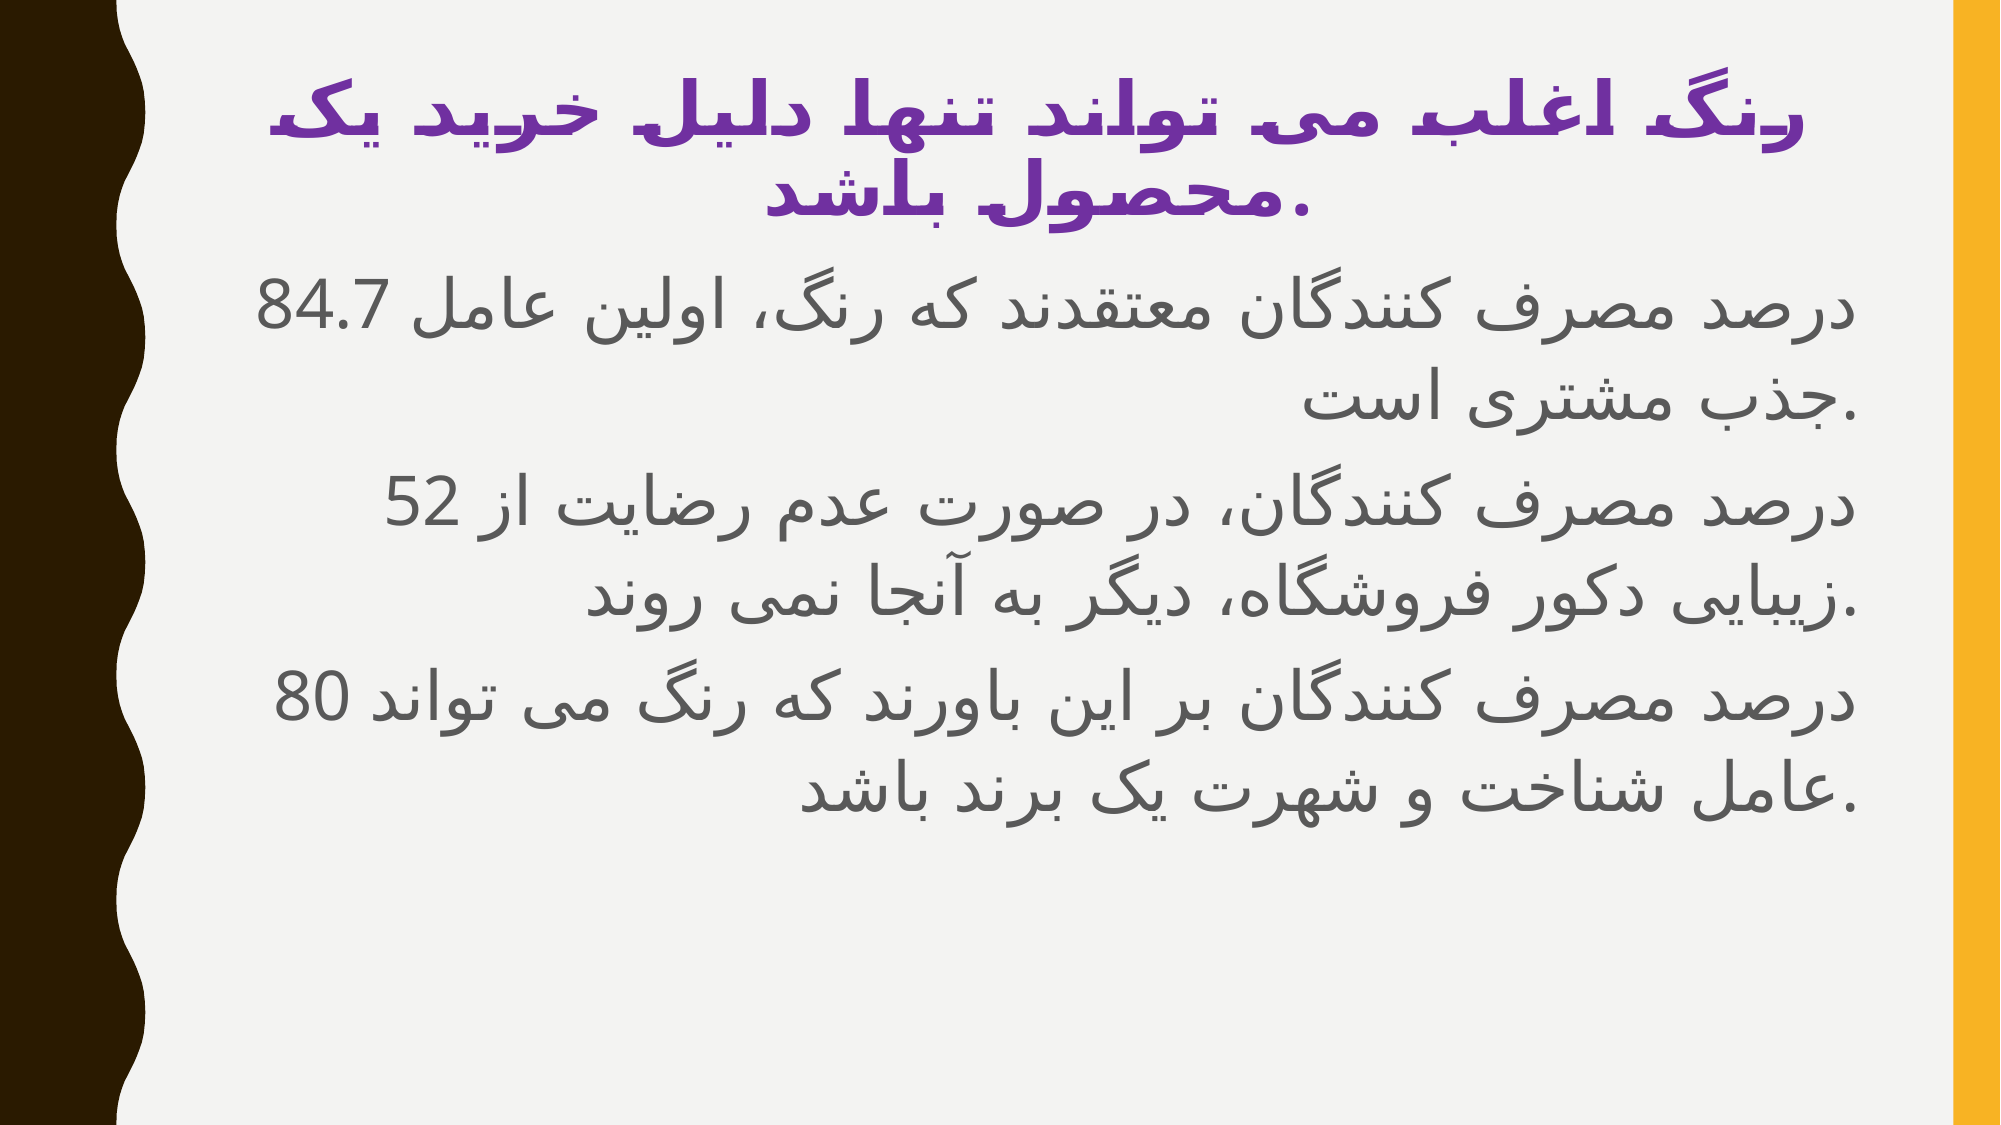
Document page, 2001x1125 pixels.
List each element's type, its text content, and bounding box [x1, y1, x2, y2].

list 84.7 درصد مصرف کنندگان معتقدند که رنگ، اولین عامل جذب مشتری است. 52 درصد مصرف کنندگان، در صورت عدم رضایت از زیبایی دکور فروشگاه، دیگر به آنجا نمی روند. 80 درصد مصرف کنندگان بر این باورند که رنگ می تواند عامل شناخت و شهرت یک برند باشد. [205, 244, 1875, 965]
title رنگ اغلب می تواند تنها دلیل خرید یک محصول باشد. [205, 62, 1875, 244]
